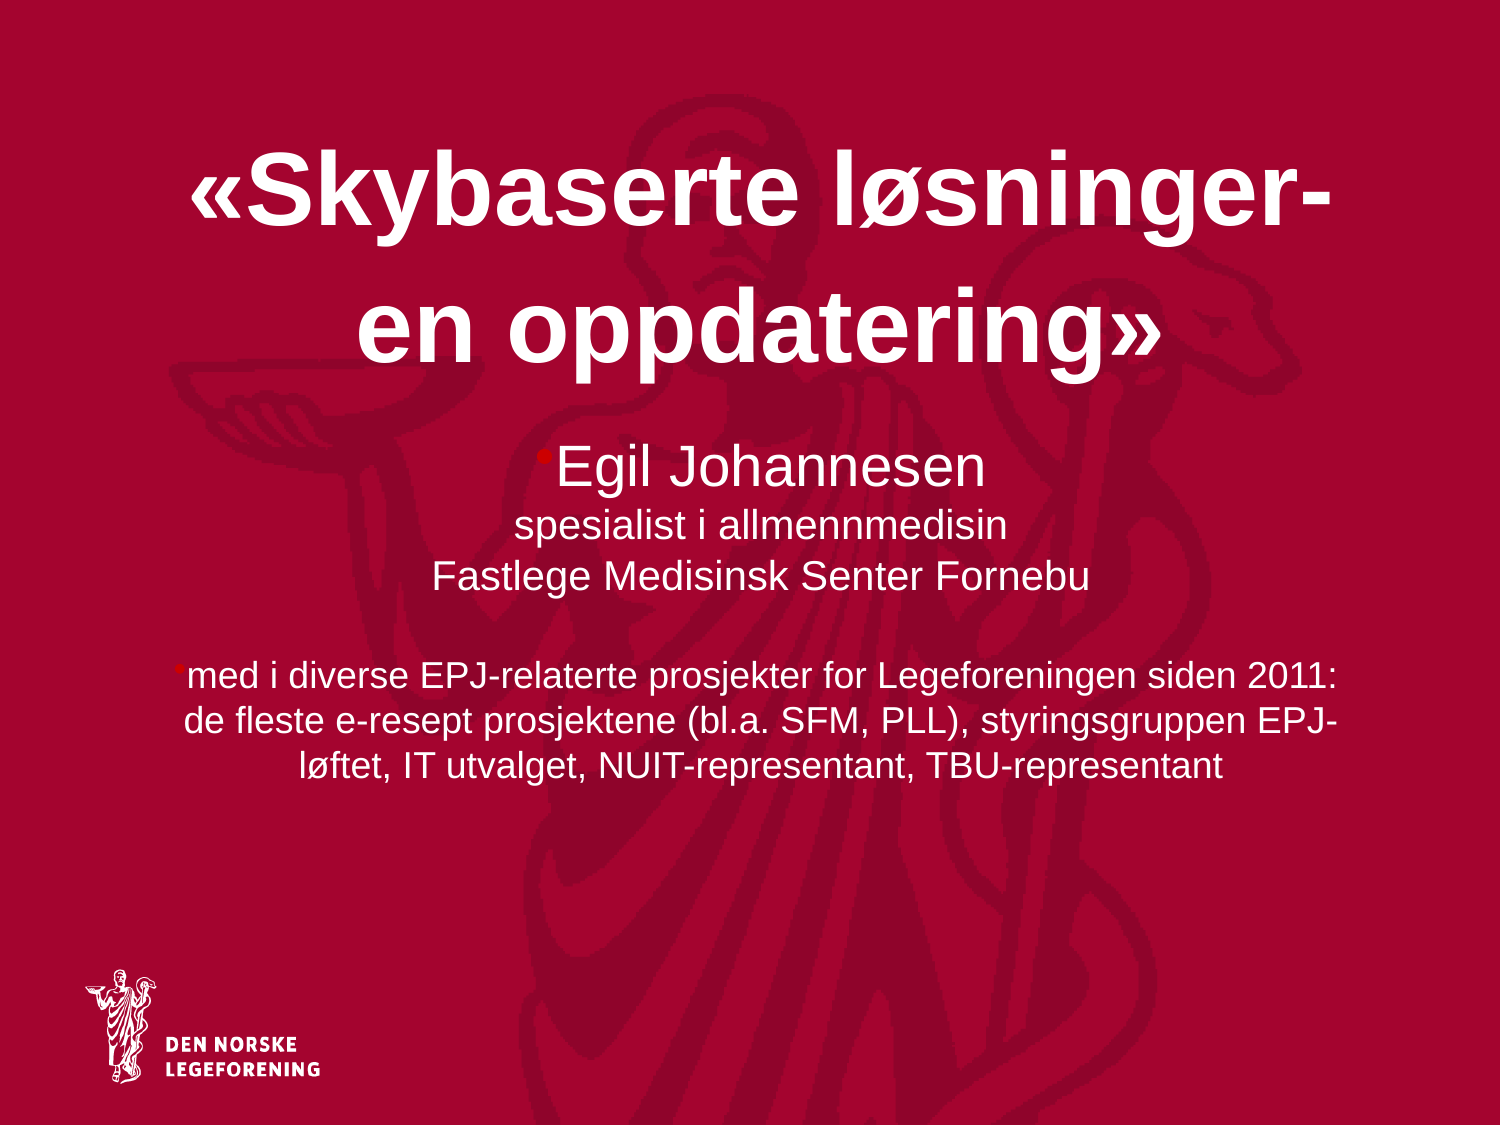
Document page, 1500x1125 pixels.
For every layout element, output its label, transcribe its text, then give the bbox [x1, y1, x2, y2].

subtitle Egil Johannesen spesialist i allmennmedisin Fastlege Medisinsk Senter Fornebu med i diverse EPJ-relaterte prosjekter for Legeforeningen siden 2011: de fleste e-resept prosjektene (bl.a. SFM, PLL), styringsgruppen EPJ-løftet, IT utvalget, NUIT-representant, TBU-representant [123, 420, 1399, 953]
title «Skybaserte løsninger- en oppdatering» [123, 125, 1399, 367]
picture [0, 0, 1500, 1125]
